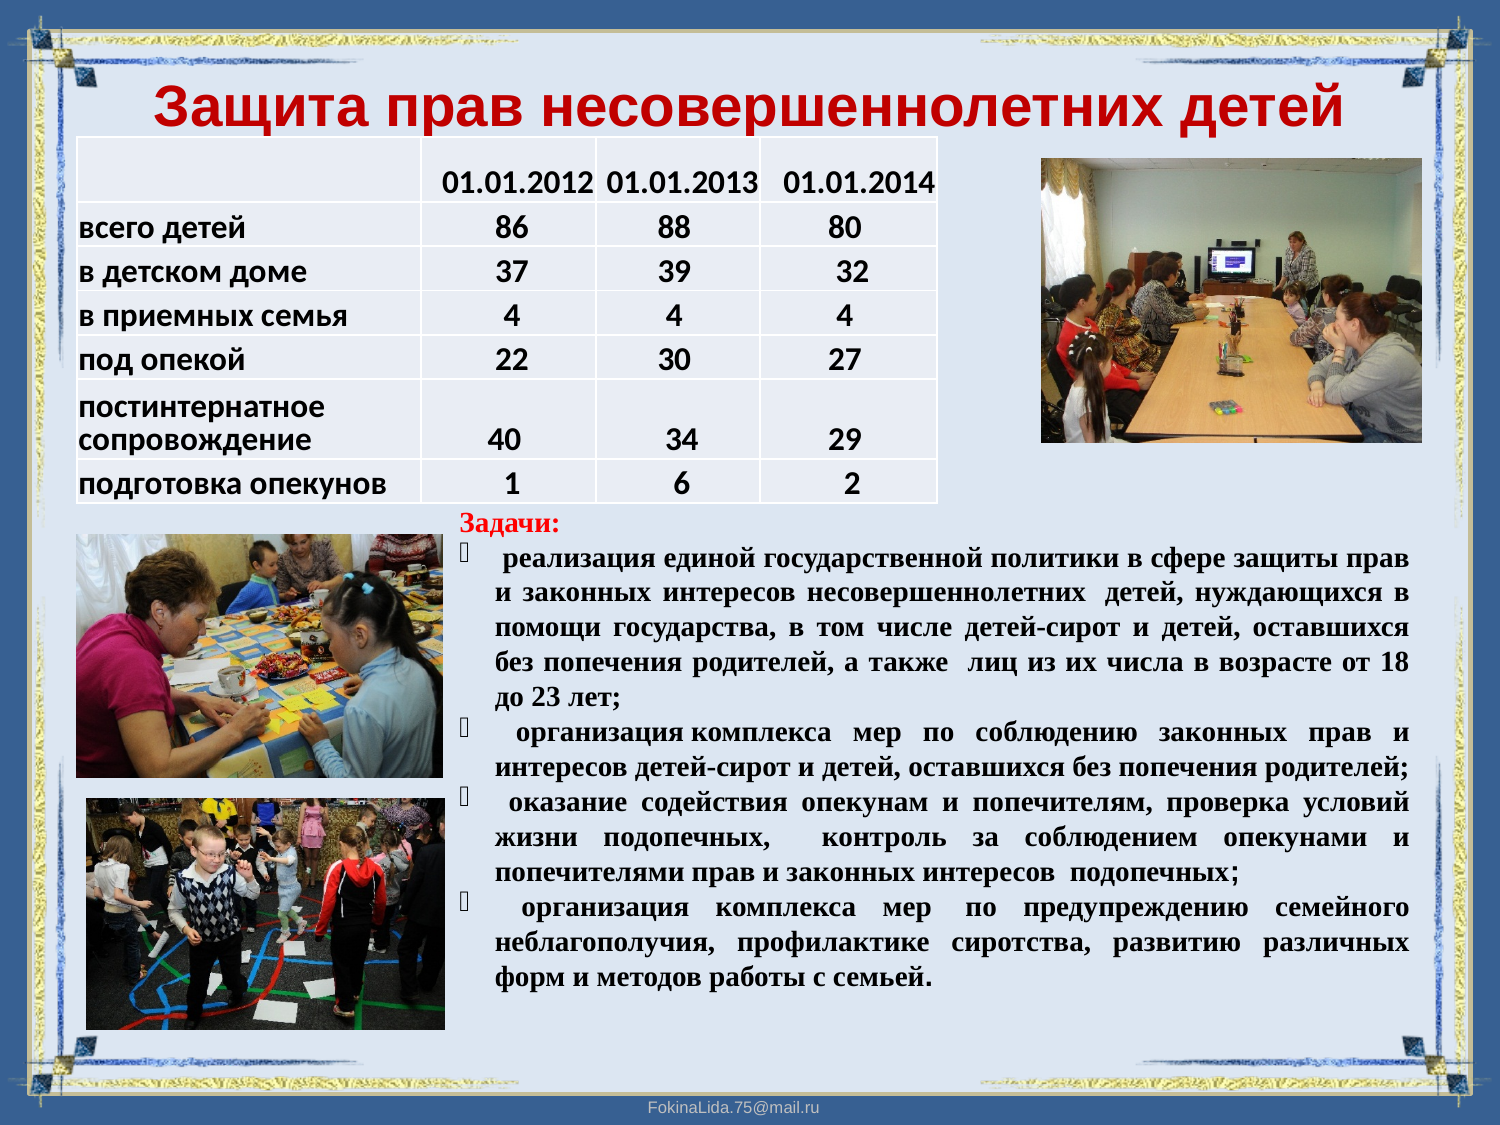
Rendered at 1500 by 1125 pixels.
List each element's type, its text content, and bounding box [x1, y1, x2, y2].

table_cell 29 [761, 380, 936, 458]
picture [0, 0, 547, 1125]
table_header 01.01.2013 [597, 138, 759, 201]
table_cell 37 [422, 247, 595, 290]
table_cell в детском доме [78, 247, 420, 290]
table_cell под опекой [78, 336, 420, 378]
table_cell подготовка опекунов [78, 460, 420, 502]
table_cell в приемных семья [78, 291, 420, 334]
table_cell всего детей [78, 203, 420, 245]
table_cell 88 [597, 203, 759, 245]
table_cell 27 [761, 336, 936, 378]
table_cell 30 [597, 336, 759, 378]
title Защита прав несовершеннолетних детей [74, 44, 1426, 162]
table_header 01.01.2014 [761, 138, 936, 201]
table_cell 22 [422, 336, 595, 378]
table_cell 4 [597, 291, 759, 334]
picture [953, 578, 1500, 1125]
text_box Задачи: реализация единой государственной политики в сфере защиты прав и законных интересов несовершеннолетних детей, нуждающихся в помощи государства, в том числе детей-сирот и детей, оставшихся без попечения родителей, а также лиц из их числа в возрасте от 18 до 23 лет; организация комплекса мер по соблюдению законных прав и интересов детей-сирот и детей, оставшихся без попечения родителей; оказание содействия опекунам и попечителям, проверка условий жизни подопечных, контроль за соблюдением опекунами и попечителями прав и законных интересов подопечных; организация комплекса мер по предупреждению семейного неблагополучия, профилактике сиротства, развитию различных форм и методов работы с семьей. [444, 495, 1426, 1030]
picture [953, 0, 1500, 547]
table_cell 40 [422, 380, 595, 458]
table_cell 39 [597, 247, 759, 290]
table_header 01.01.2012 [422, 138, 595, 201]
table_cell 34 [597, 380, 759, 458]
table_cell постинтернатное сопровождение [78, 380, 420, 458]
table_cell 4 [761, 291, 936, 334]
table_cell 1 [422, 460, 595, 502]
table_cell 80 [761, 203, 936, 245]
table_header [78, 138, 420, 201]
table_cell 6 [597, 460, 759, 495]
table_cell 86 [422, 203, 595, 245]
table_cell 32 [761, 247, 936, 290]
table_cell 4 [422, 291, 595, 334]
table_cell 2 [761, 460, 936, 495]
